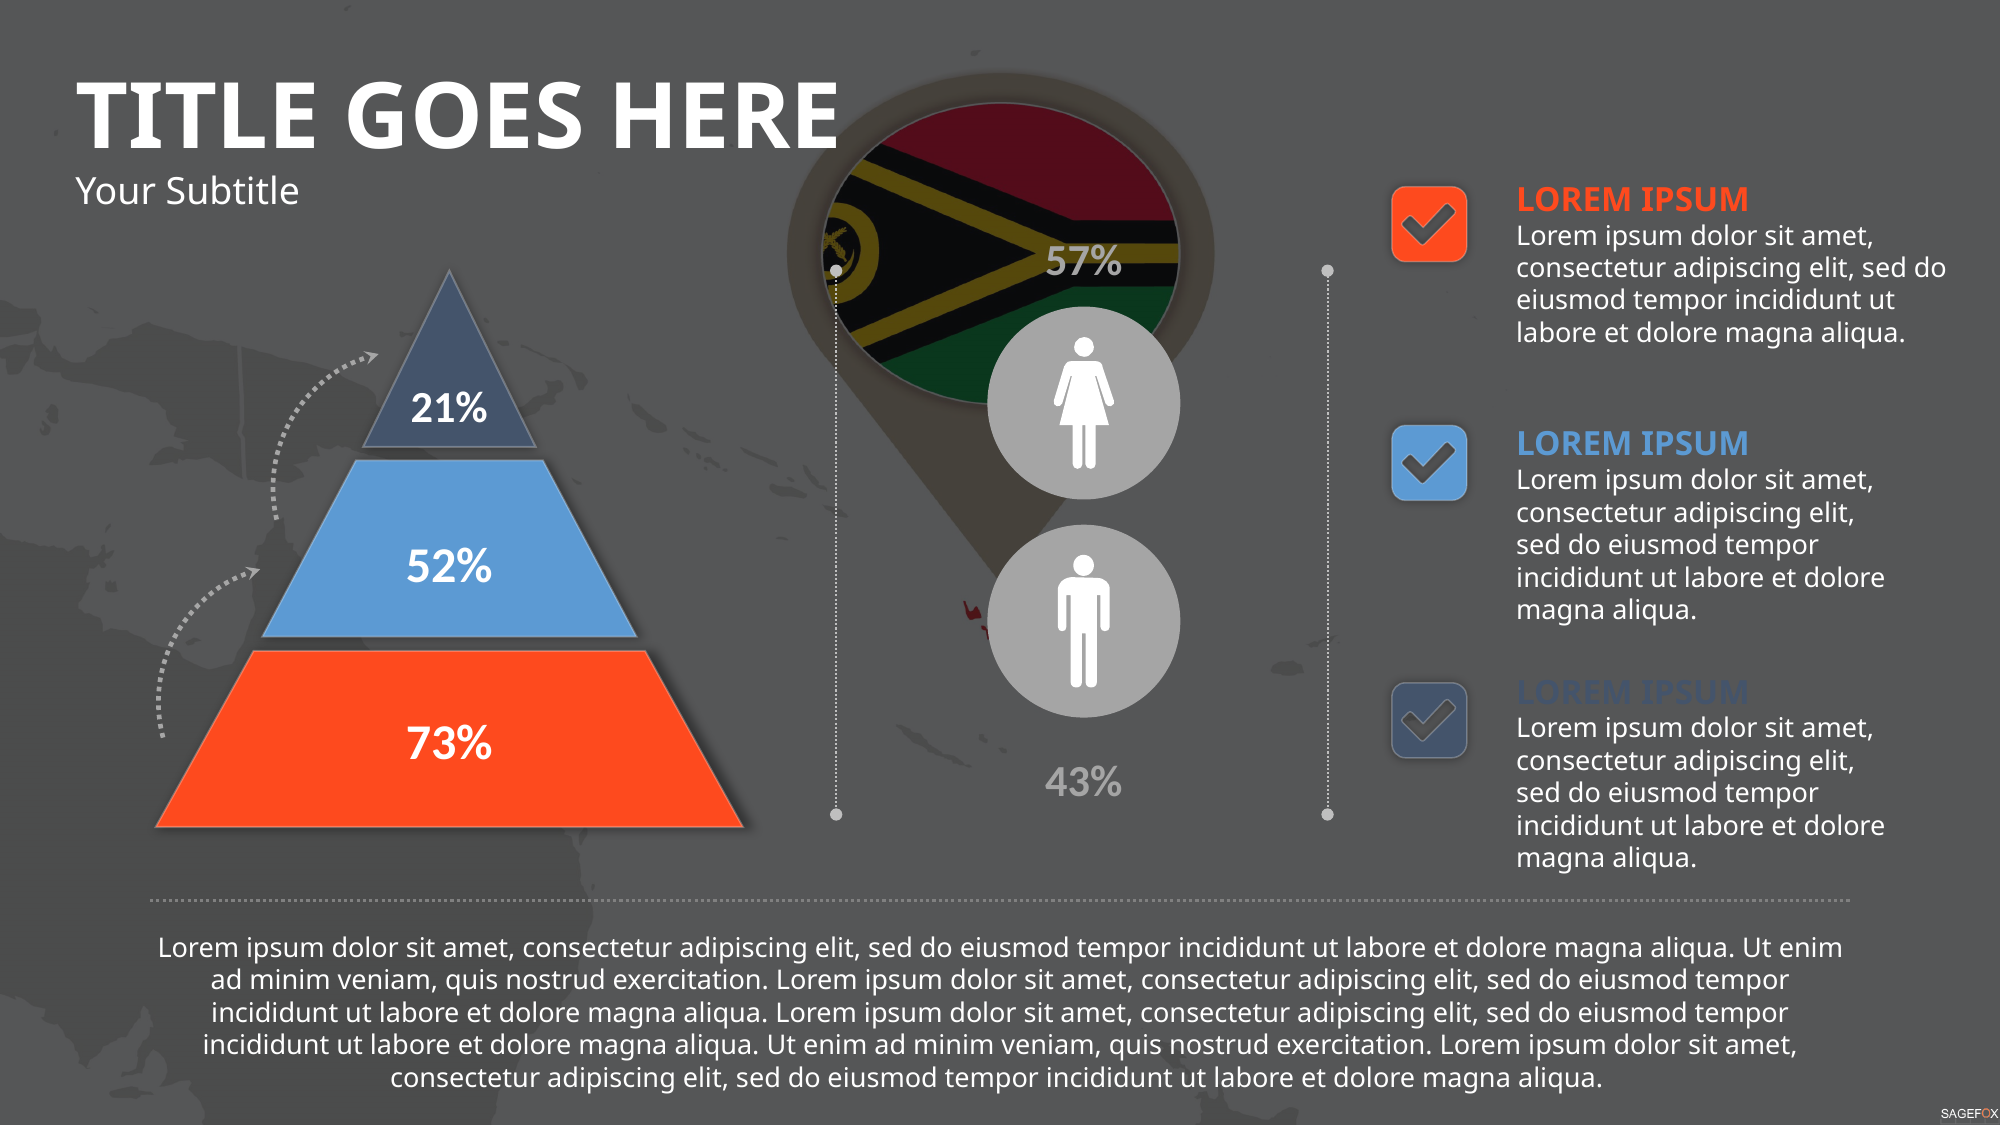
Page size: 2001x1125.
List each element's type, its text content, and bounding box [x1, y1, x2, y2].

text_box [272, 351, 411, 520]
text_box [987, 306, 1181, 500]
text_box LOREM IPSUM Lorem ipsum dolor sit amet, consectetur adipiscing elit, sed do eiusmod tempor incididunt ut labore et dolore magna aliqua. [1501, 415, 1901, 633]
text_box 52% [405, 532, 493, 593]
text_box TITLE GOES HERE Your Subtitle [60, 49, 1036, 220]
text_box LOREM IPSUM Lorem ipsum dolor sit amet, consectetur adipiscing elit, sed do eiusmod tempor incididunt ut labore et dolore magna aliqua. [1501, 663, 1901, 881]
text_box 57% [1037, 231, 1131, 285]
text_box [273, 459, 639, 638]
text_box [1391, 682, 1467, 758]
text_box 43% [1037, 751, 1131, 805]
text_box [153, 649, 745, 829]
text_box [1391, 425, 1467, 501]
text_box [388, 268, 538, 448]
picture [1940, 0, 2001, 1125]
text_box Lorem ipsum dolor sit amet, consectetur adipiscing elit, sed do eiusmod tempor incididunt ut labore et dolore magna aliqua. Ut enim ad minim veniam, quis nostrud exercitation. Lorem ipsum dolor sit amet, consectetur adipiscing elit, sed do eiusmod tempor incididunt ut labore et dolore magna aliqua. Lorem ipsum dolor sit amet, consectetur adipiscing elit, sed do eiusmod tempor incididunt ut labore et dolore magna aliqua. Ut enim ad minim veniam, quis nostrud exercitation. Lorem ipsum dolor sit amet, consectetur adipiscing elit, sed do eiusmod tempor incididunt ut labore et dolore magna aliqua. [151, 930, 1849, 1093]
text_box [1391, 186, 1467, 262]
text_box LOREM IPSUM Lorem ipsum dolor sit amet, consectetur adipiscing elit, sed do eiusmod tempor incididunt ut labore et dolore magna aliqua. [1501, 170, 1971, 356]
text_box 73% [405, 709, 493, 770]
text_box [987, 524, 1181, 718]
text_box 21% [410, 377, 489, 432]
text_box [157, 566, 296, 738]
